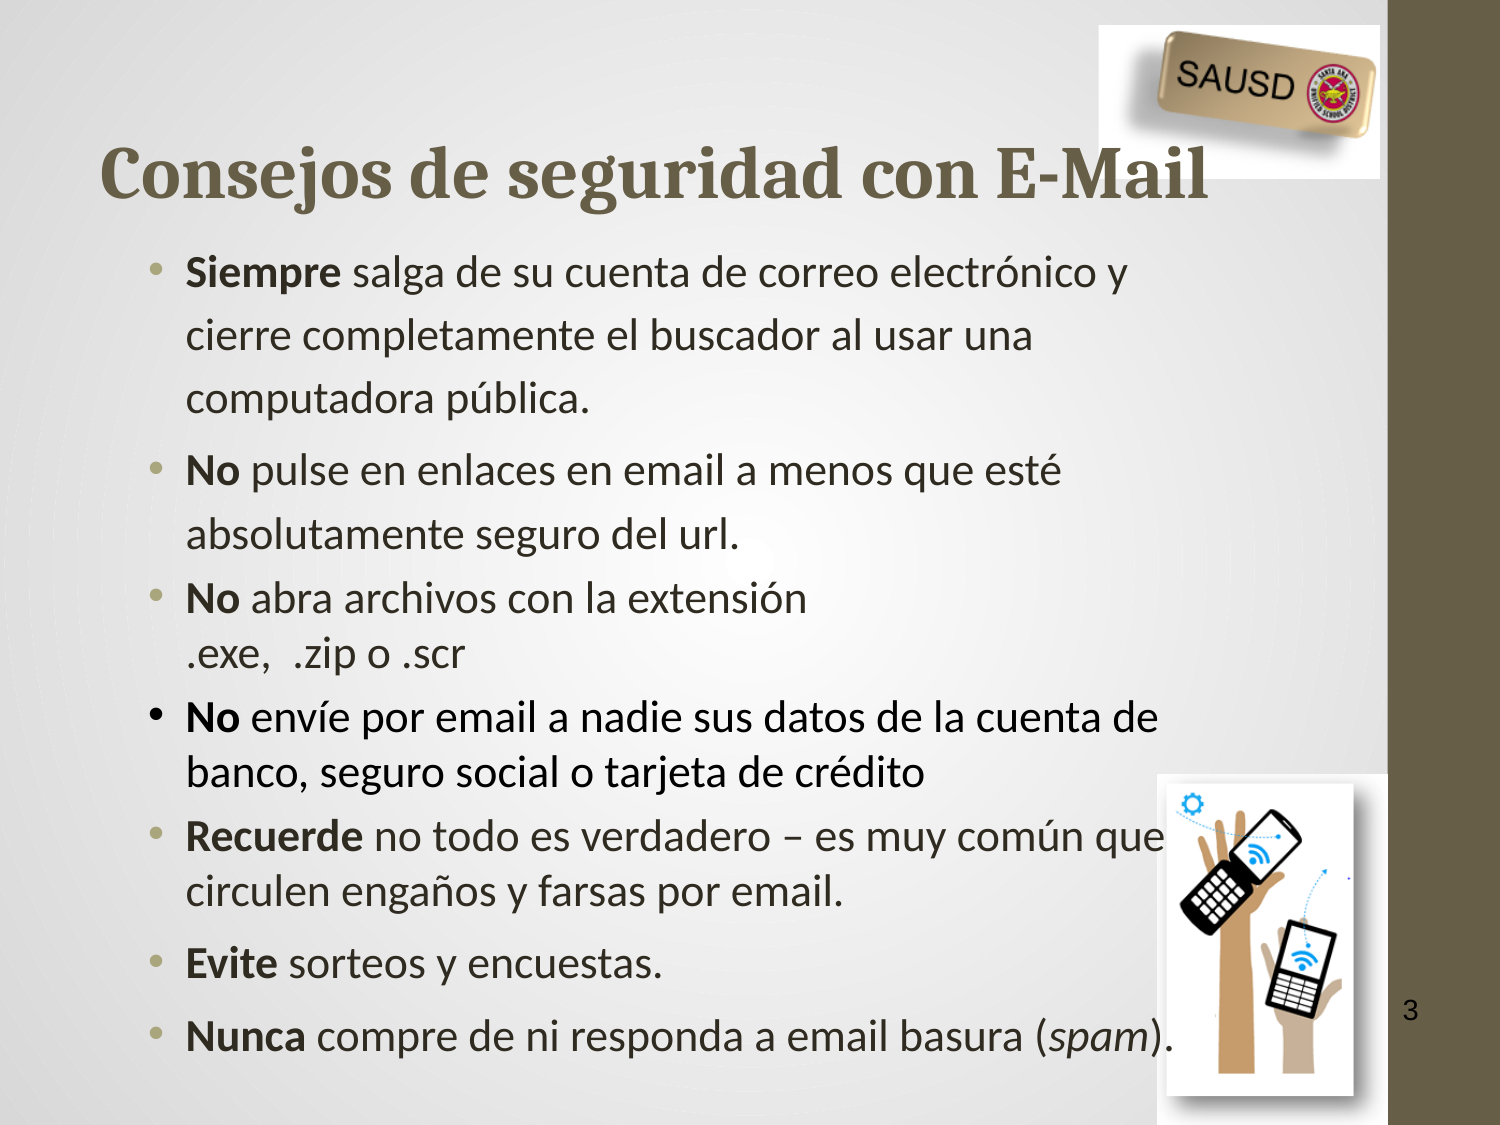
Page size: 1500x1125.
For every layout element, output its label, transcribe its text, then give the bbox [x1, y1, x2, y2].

picture [1098, 25, 1380, 179]
slide_number 3 [1397, 975, 1492, 1044]
picture [1157, 774, 1388, 1125]
text_box Siempre salga de su cuenta de correo electrónico y cierre completamente el buscador al usar una computadora pública. No pulse en enlaces en email a menos que esté absolutamente seguro del url. No abra archivos con la extensión .exe, .zip o .scr No envíe por email a nadie sus datos de la cuenta de banco, seguro social o tarjeta de crédito Recuerde no todo es verdadero – es muy común que circulen engaños y farsas por email. Evite sorteos y encuestas. Nunca compre de ni responda a email basura (spam). [114, 225, 1209, 1078]
title Consejos de seguridad con E-Mail [85, 120, 1263, 217]
